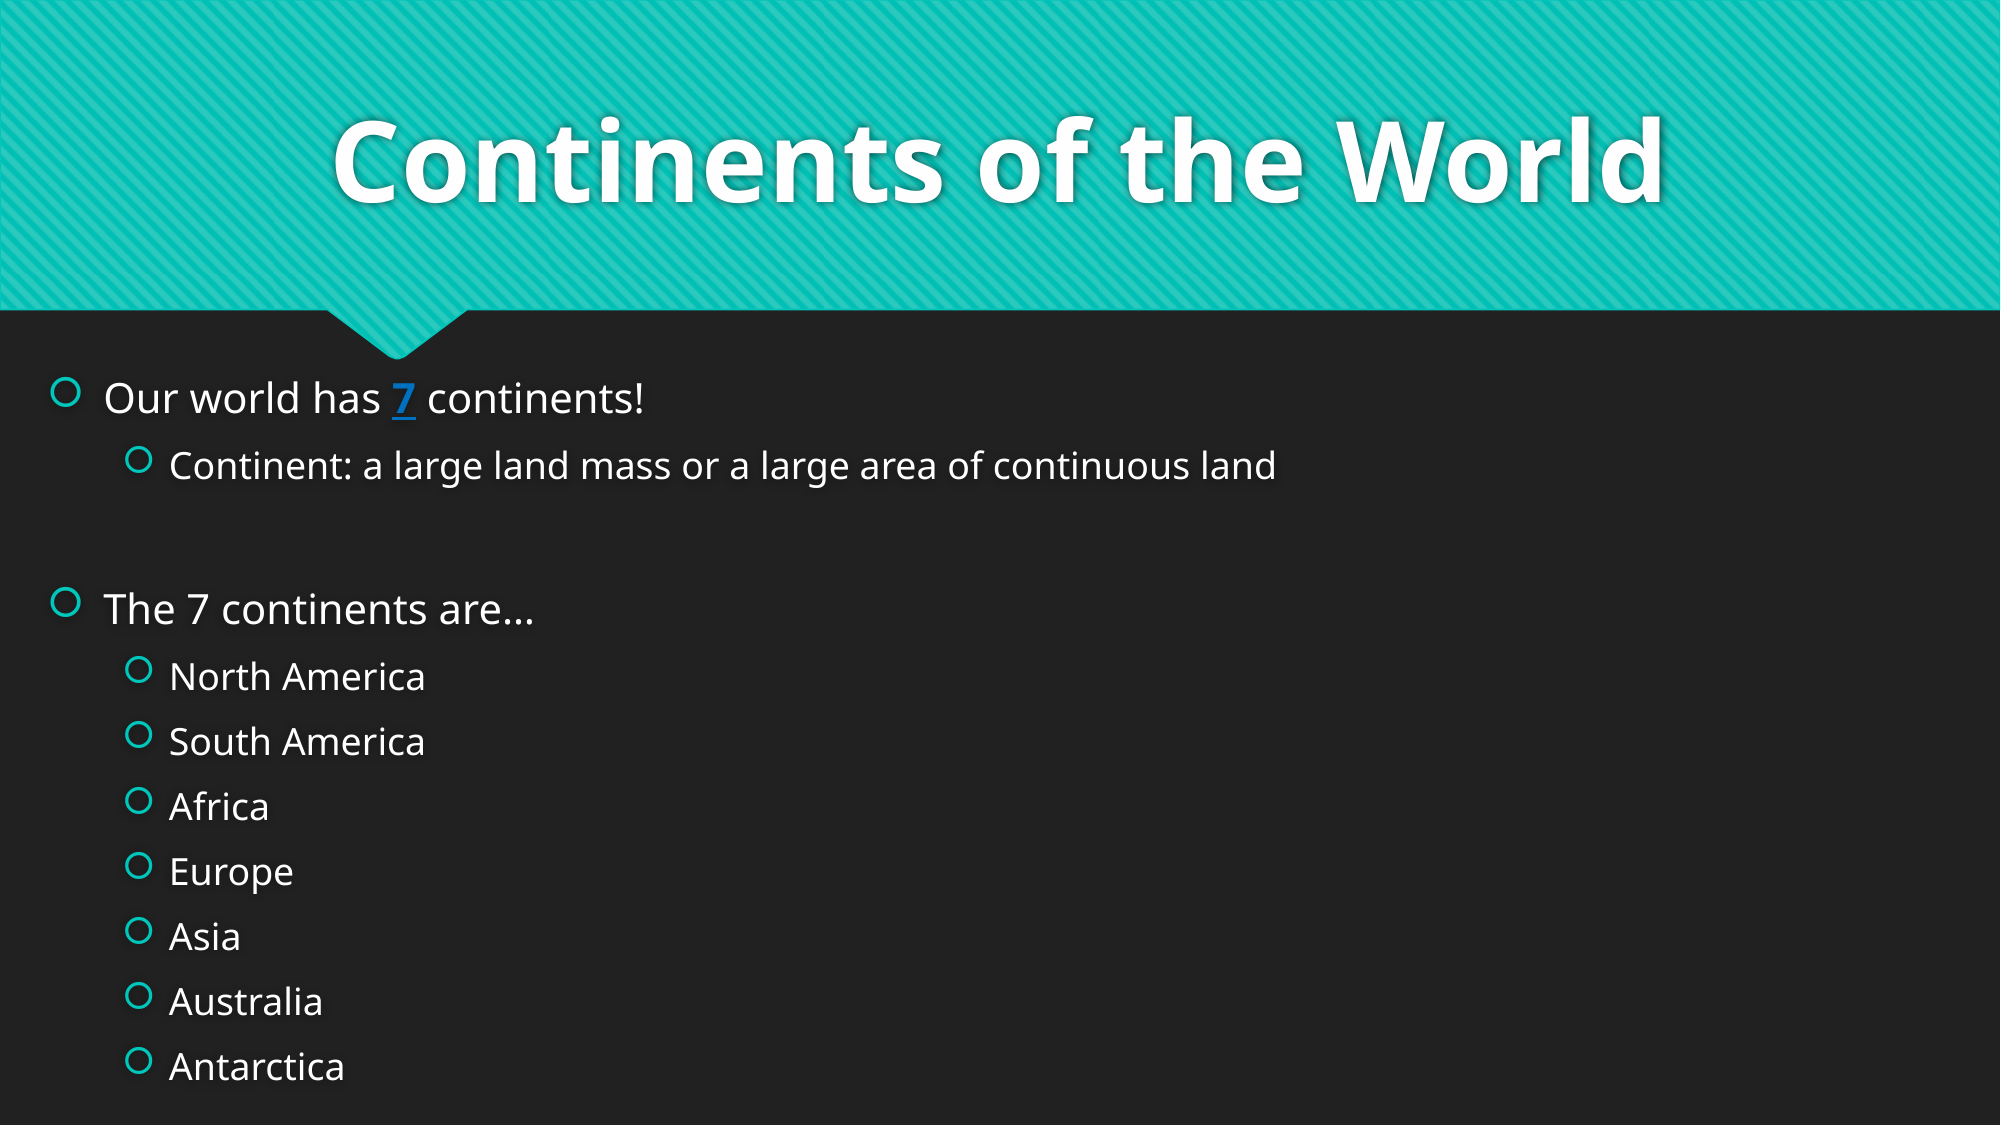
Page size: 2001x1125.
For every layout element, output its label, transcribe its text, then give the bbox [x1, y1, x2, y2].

title Continents of the World [132, 73, 1868, 233]
list Our world has 7 continents! Continent: a large land mass or a large area of continuous land The 7 continents are… North America South America Africa Europe Asia Australia Antarctica [32, 364, 2000, 1096]
